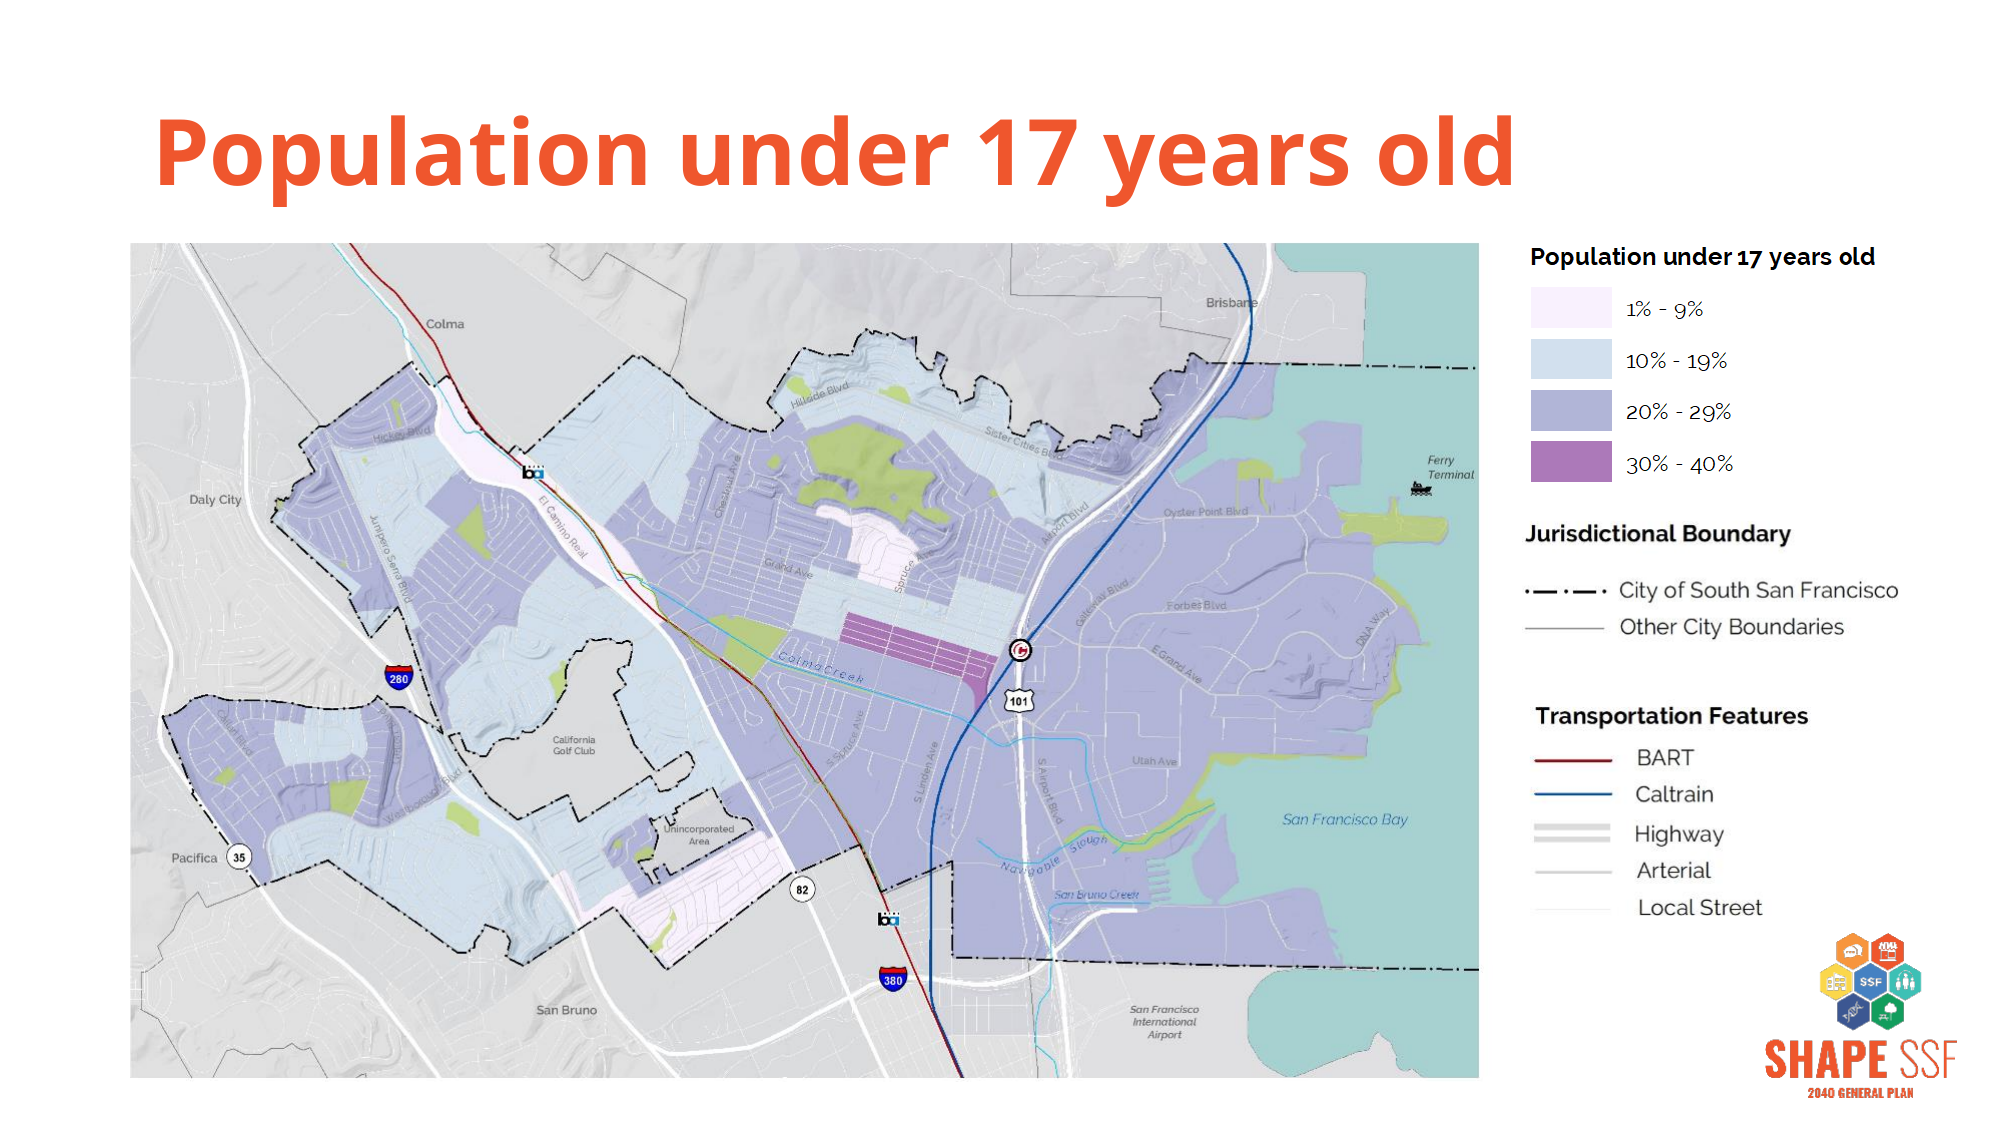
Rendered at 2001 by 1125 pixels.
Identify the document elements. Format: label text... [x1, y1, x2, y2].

picture [1514, 691, 1962, 1103]
picture [98, 211, 1922, 1082]
title Population under 17 years old [137, 47, 1863, 239]
